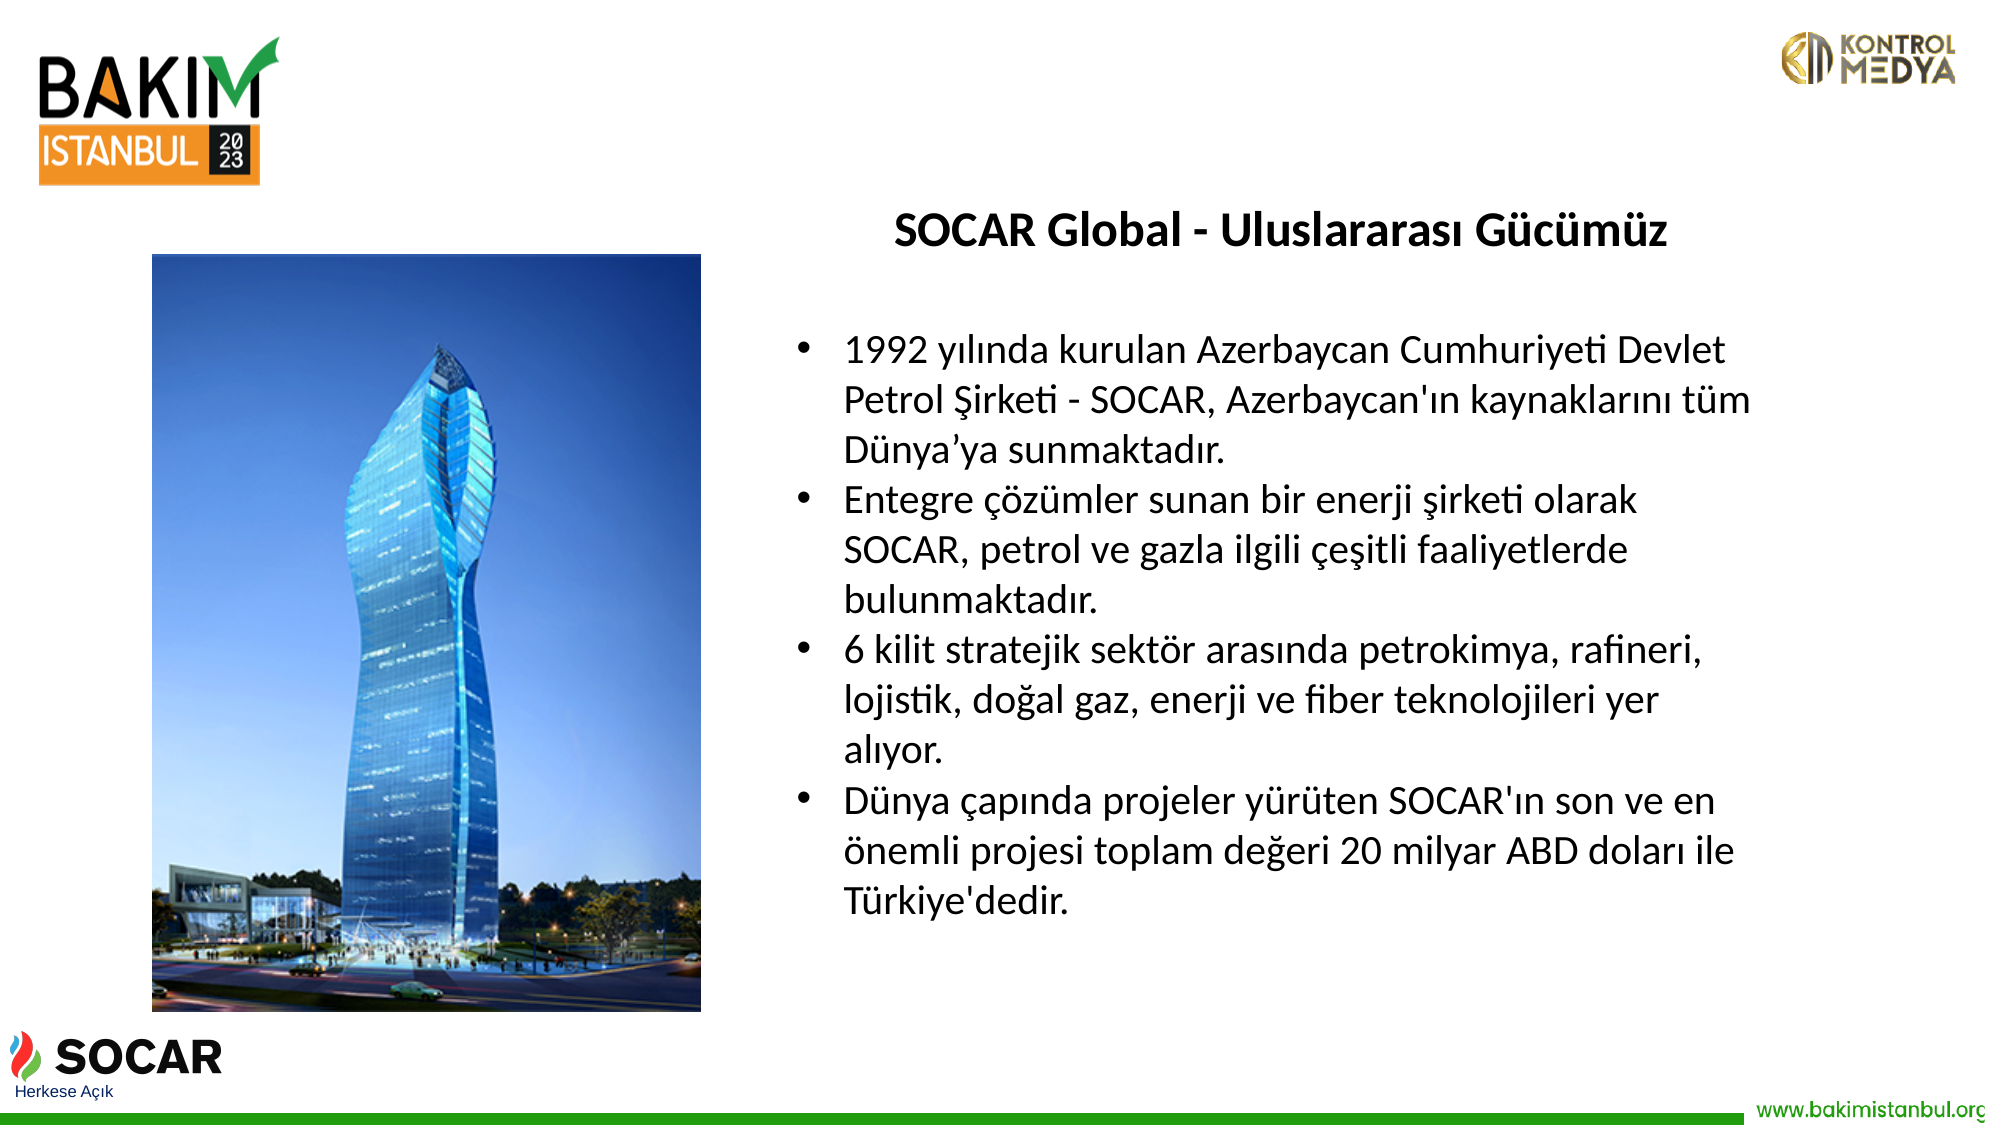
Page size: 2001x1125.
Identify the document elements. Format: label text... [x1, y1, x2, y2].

picture [1781, 32, 1956, 84]
text_box SOCAR Global - Uluslararası Gücümüz [879, 189, 1685, 264]
picture [10, 1031, 222, 1082]
picture [0, 1100, 1985, 1125]
text_box 1992 yılında kurulan Azerbaycan Cumhuriyeti Devlet Petrol Şirketi - SOCAR, Azerbaycan'ın kaynaklarını tüm Dünya’ya sunmaktadır. Entegre çözümler sunan bir enerji şirketi olarak SOCAR, petrol ve gazla ilgili çeşitli faaliyetlerde bulunmaktadır. 6 kilit stratejik sektör arasında petrokimya, rafineri, lojistik, doğal gaz, enerji ve fiber teknolojileri yer alıyor. Dünya çapında projeler yürüten SOCAR'ın son ve en önemli projesi toplam değeri 20 milyar ABD doları ile Türkiye'dedir. [781, 314, 1782, 930]
picture [0, 0, 701, 1012]
